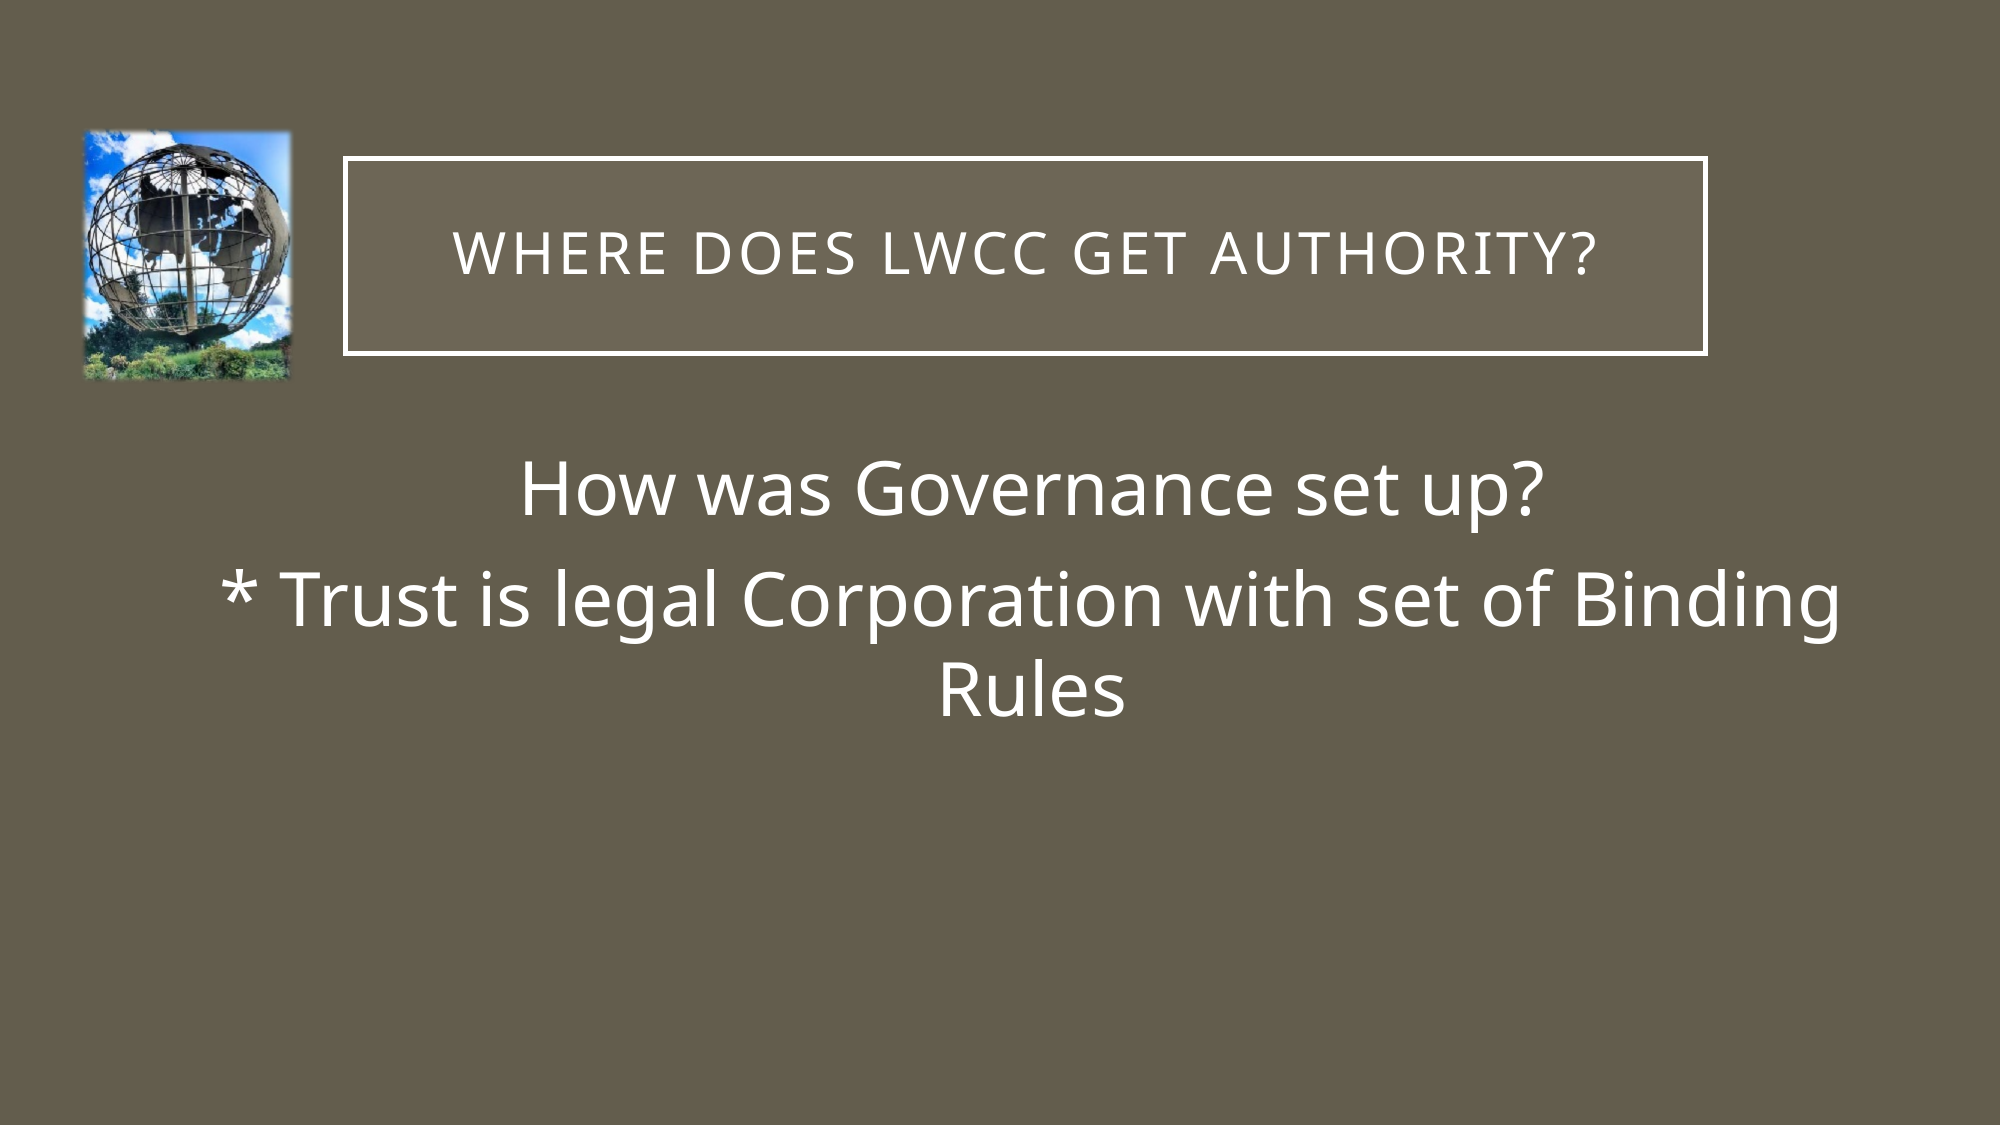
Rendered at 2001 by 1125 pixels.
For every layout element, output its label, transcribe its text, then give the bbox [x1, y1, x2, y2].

title Where does LWCC get Authority? [343, 156, 1708, 356]
list How was Governance set up? * Trust is legal Corporation with set of Binding Rules [166, 432, 1898, 942]
picture [80, 127, 295, 384]
